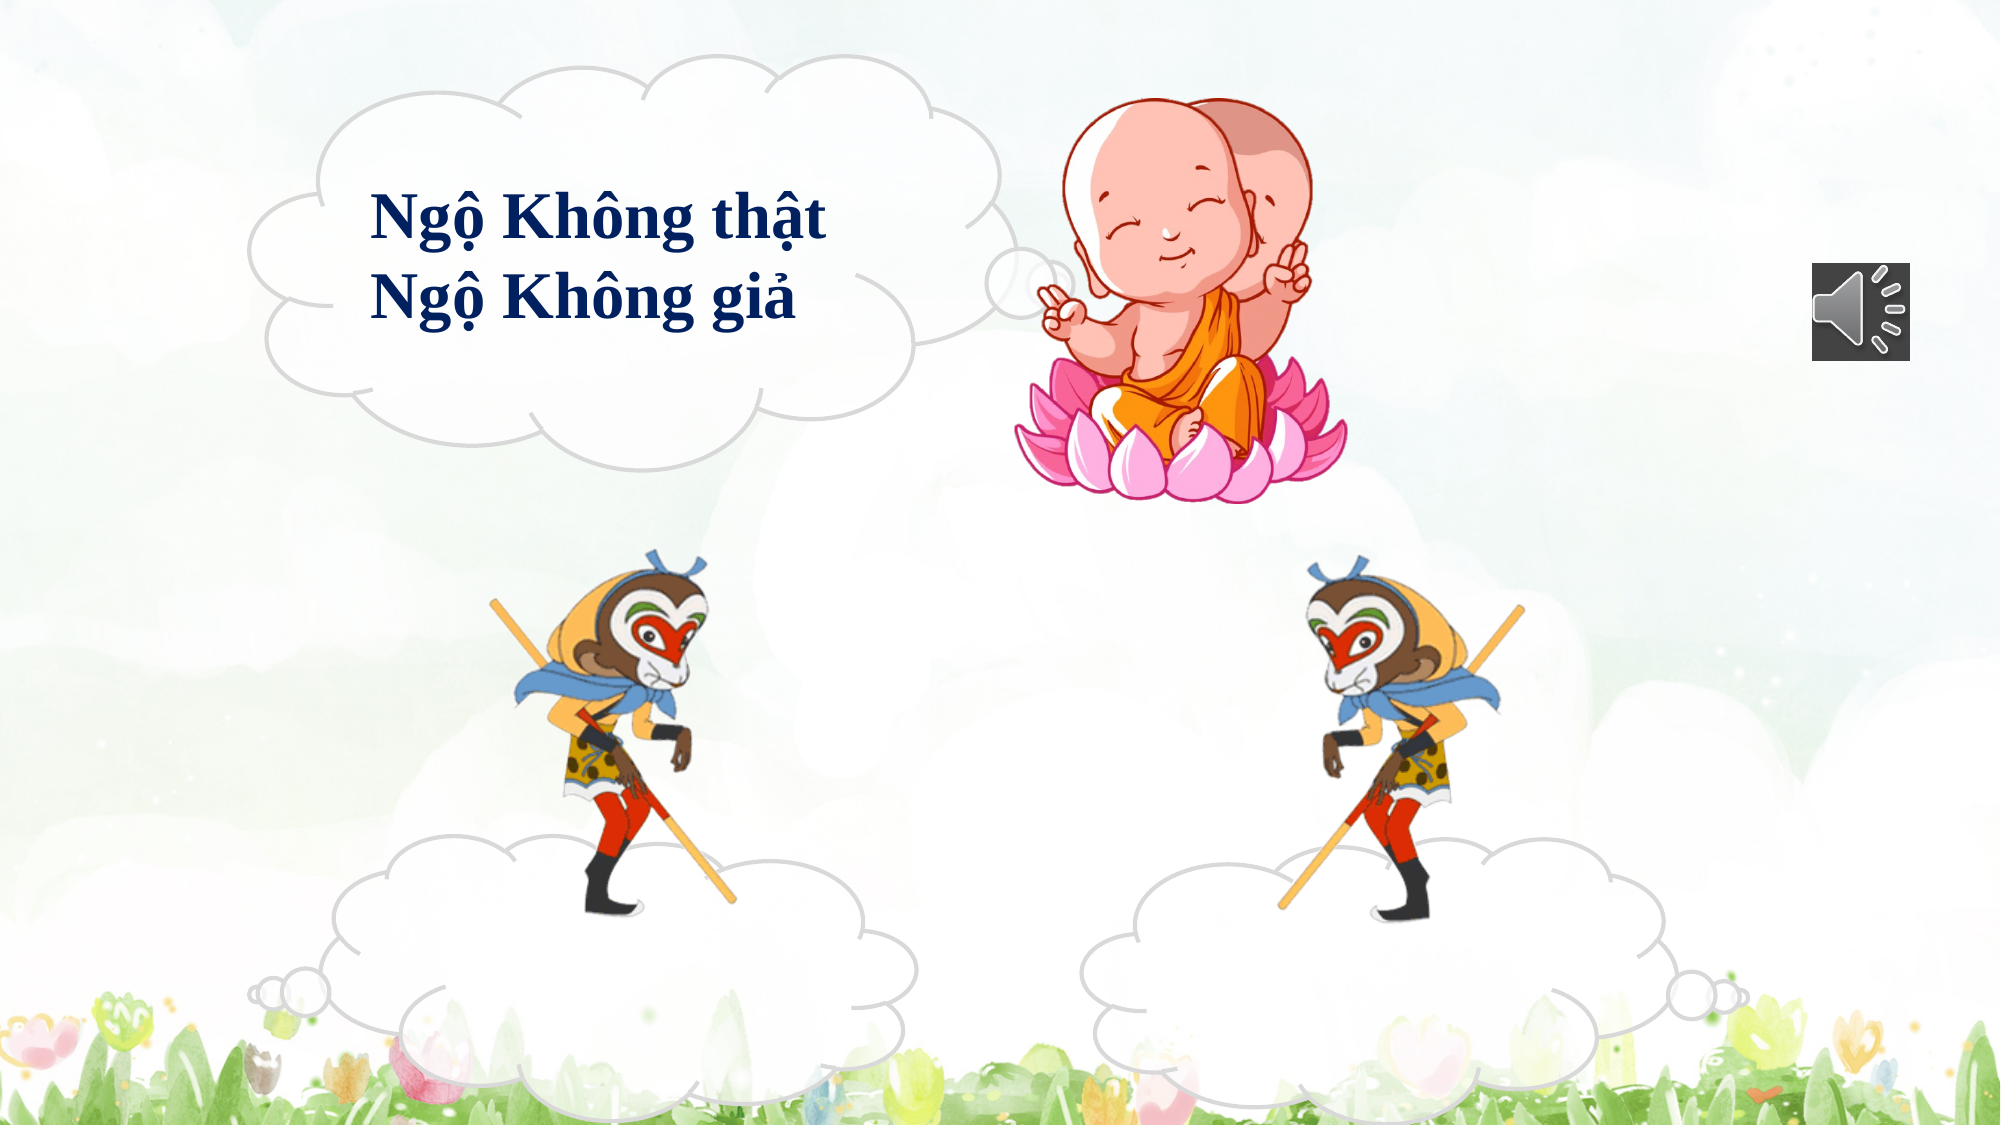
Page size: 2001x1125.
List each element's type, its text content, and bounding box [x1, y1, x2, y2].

text_box Ngộ Không thật Ngộ Không giả [247, 54, 971, 473]
picture [0, 0, 2001, 1125]
text_box [1079, 838, 1751, 1125]
text_box [247, 834, 919, 1124]
